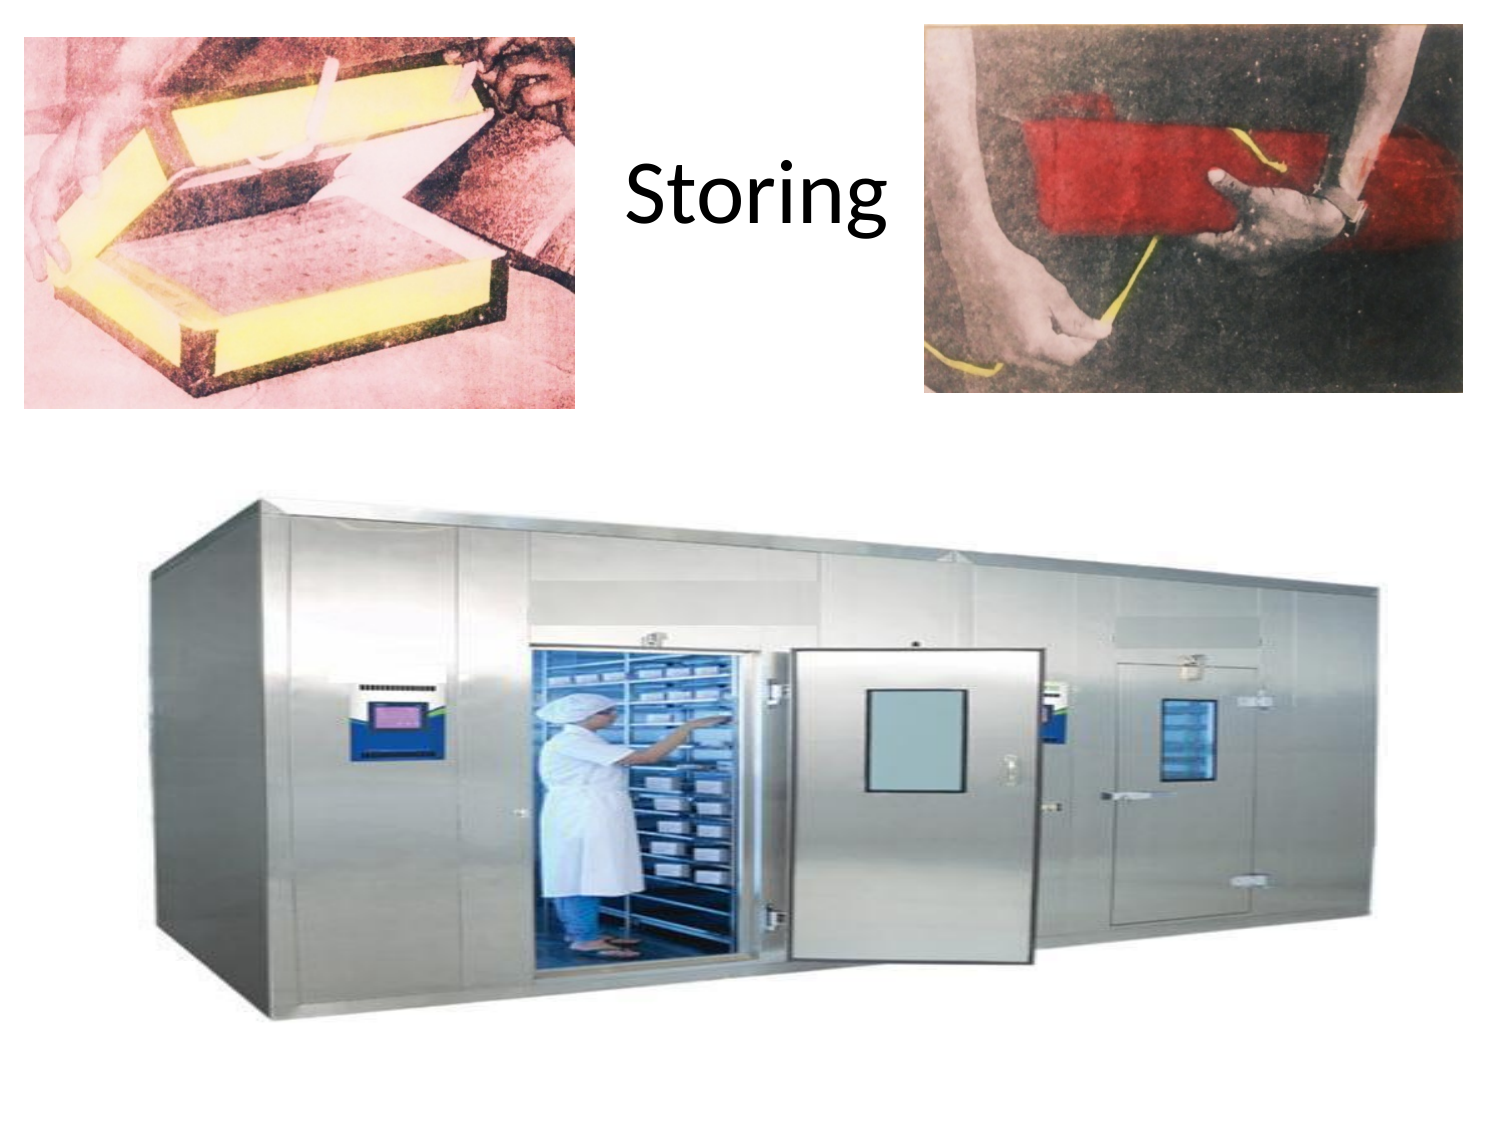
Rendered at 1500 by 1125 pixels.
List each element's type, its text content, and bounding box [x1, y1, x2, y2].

picture [24, 37, 576, 409]
text_box Storing [609, 124, 905, 250]
picture [924, 24, 1463, 393]
picture [137, 449, 1388, 1089]
